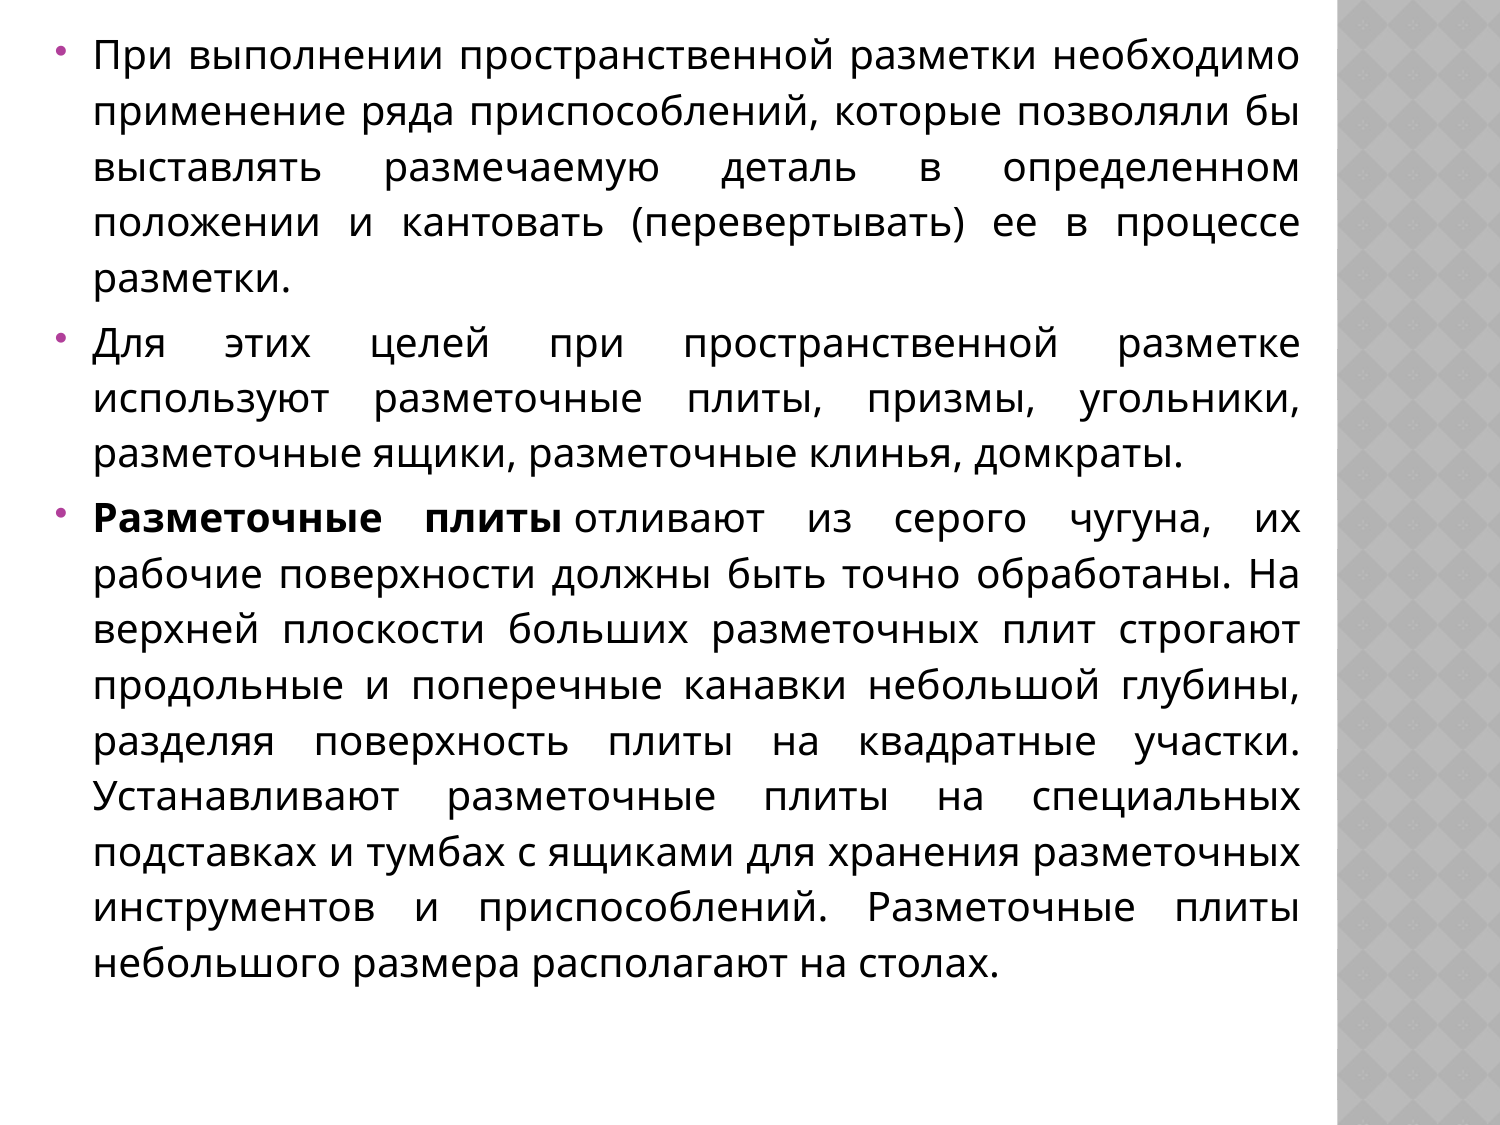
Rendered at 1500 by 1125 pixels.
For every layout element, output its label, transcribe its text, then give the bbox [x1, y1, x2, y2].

list При выполнении пространственной разметки необходимо применение ряда приспособлений, которые позволяли бы выставлять размечаемую деталь в определенном положении и кантовать (перевертывать) ее в процессе разметки. Для этих целей при пространственной разметке используют разметочные плиты, призмы, угольники, разметочные ящики, разметочные клинья, домкраты. Разметочные плиты отливают из серого чугуна, их рабочие поверхности должны быть точно обработаны. На верхней плоскости больших разметочных плит строгают продольные и поперечные канавки небольшой глубины, разделяя поверхность плиты на квадратные участки. Устанавливают разметочные плиты на специальных подставках и тумбах с ящиками для хранения разметочных инструментов и приспособлений. Разметочные плиты небольшого размера располагают на столах. [41, 19, 1317, 1059]
